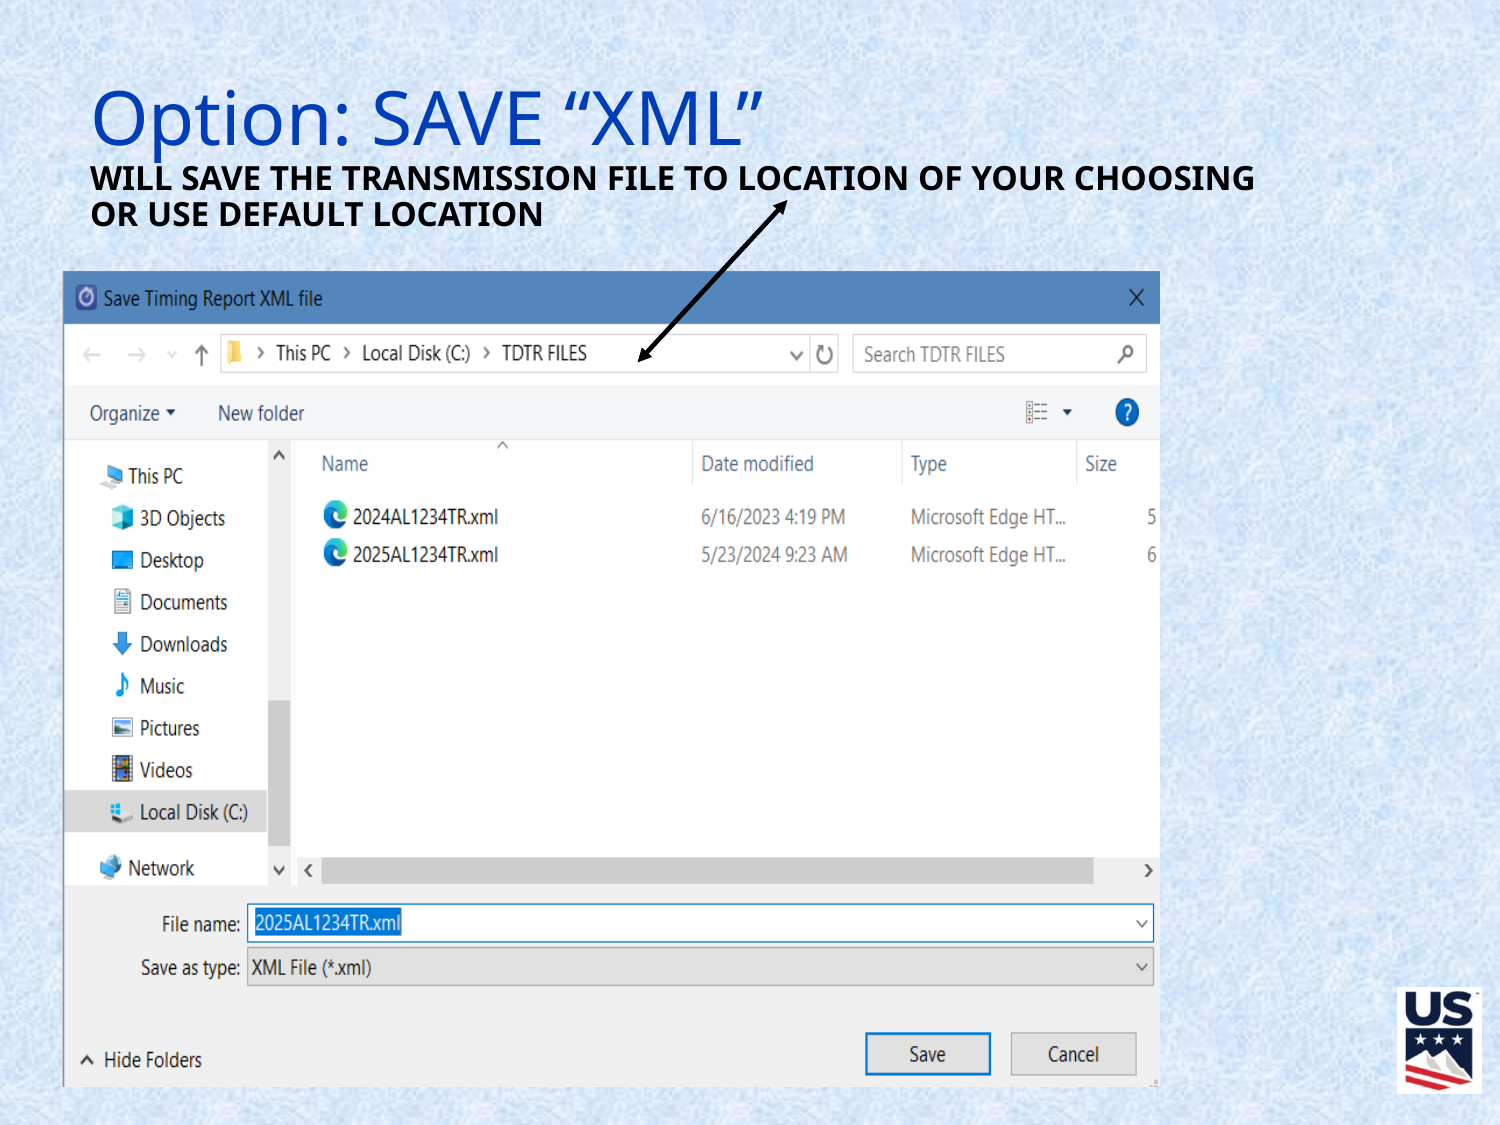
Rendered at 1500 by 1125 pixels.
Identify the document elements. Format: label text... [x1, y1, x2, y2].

title Option: SAVE “XML” WILL SAVE THE TRANSMISSION FILE TO LOCATION OF YOUR CHOOSING OR USE DEFAULT LOCATION [75, 37, 1279, 241]
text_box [637, 199, 788, 363]
picture [0, 0, 1500, 1125]
